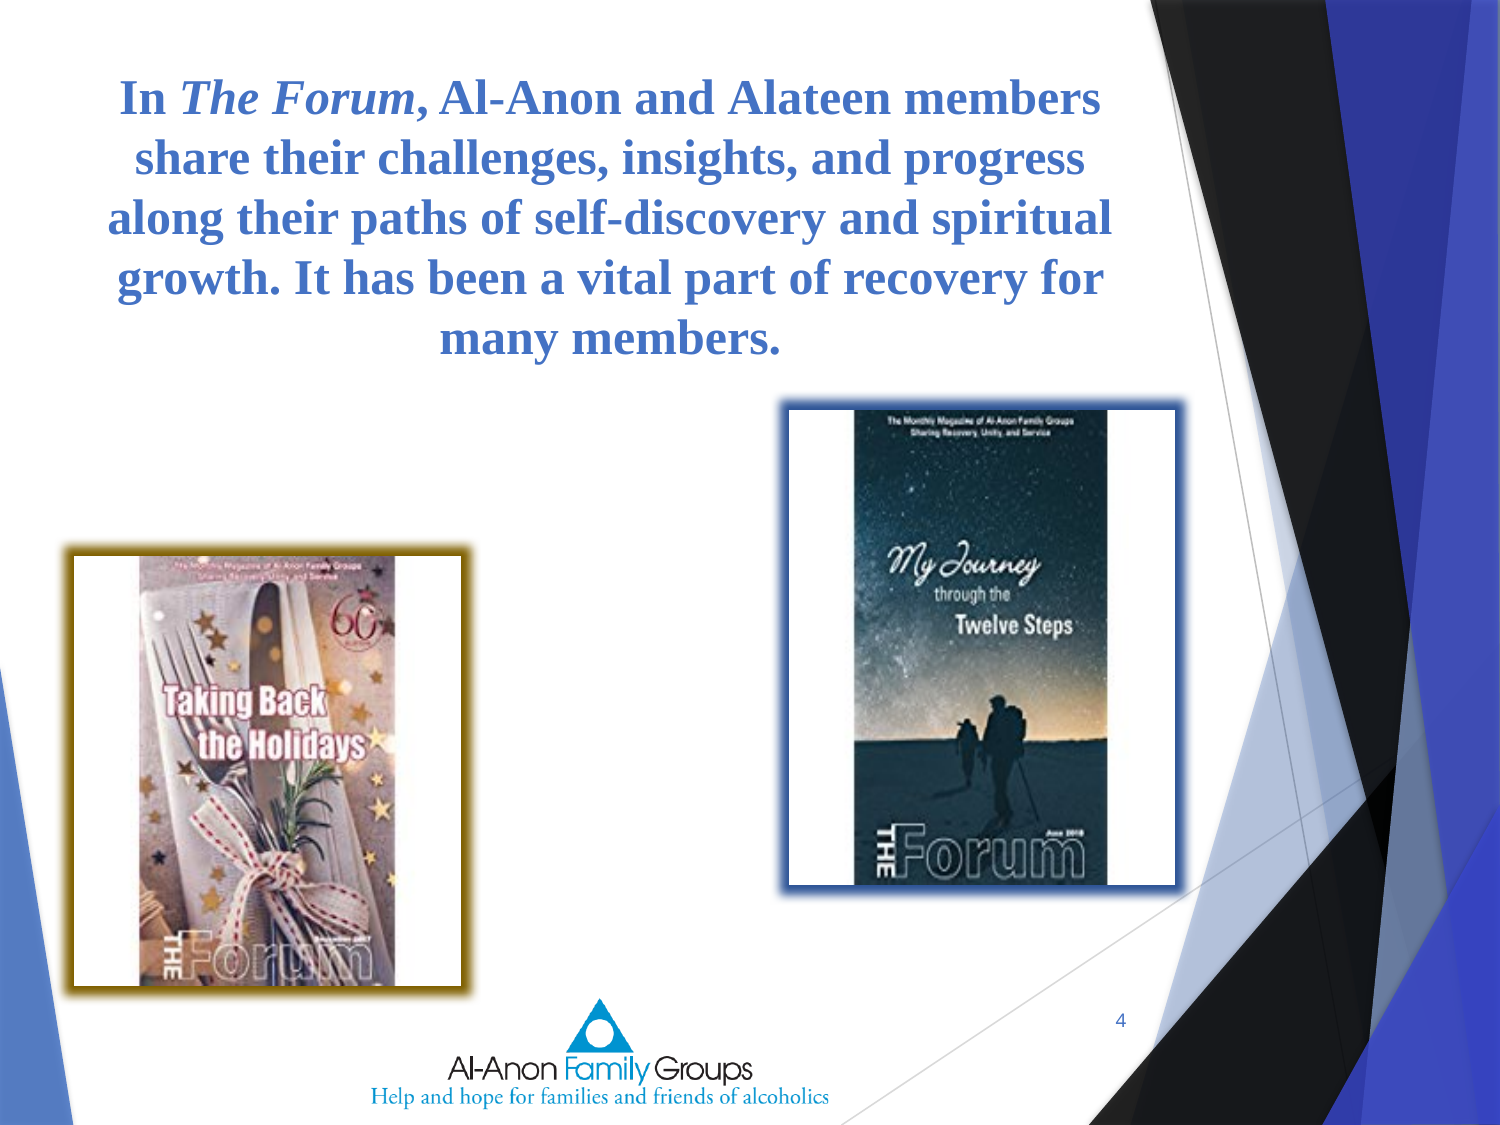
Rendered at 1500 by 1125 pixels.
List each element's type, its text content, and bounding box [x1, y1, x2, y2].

slide_number 4 [1057, 991, 1142, 1051]
picture [74, 556, 462, 986]
title In The Forum, Al-Anon and Alateen members share their challenges, insights, and progress along their paths of self-discovery and spiritual growth. It has been a vital part of recovery for many members. [46, 63, 1175, 432]
picture [789, 409, 1175, 886]
